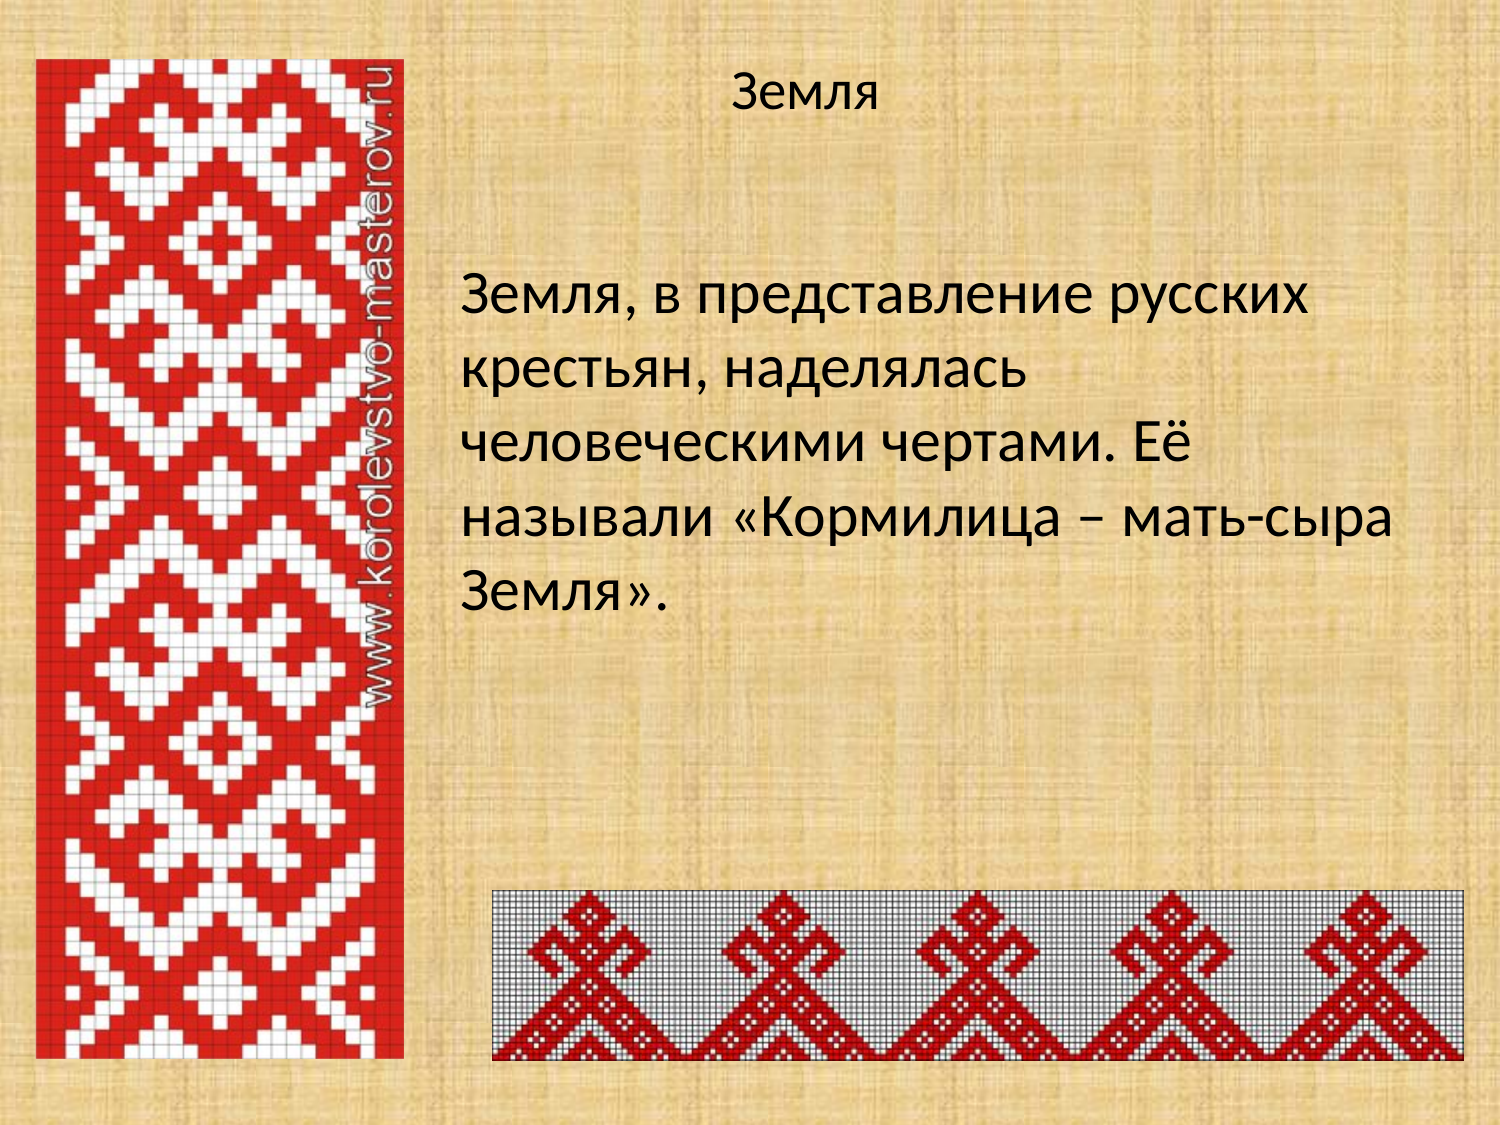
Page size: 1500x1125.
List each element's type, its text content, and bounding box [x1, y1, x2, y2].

title Земля [187, 45, 1425, 129]
list Земля, в представление русских крестьян, наделялась человеческими чертами. Её называли «Кормилица – мать-сыра Земля». [445, 243, 1459, 634]
picture [0, 0, 1500, 1125]
